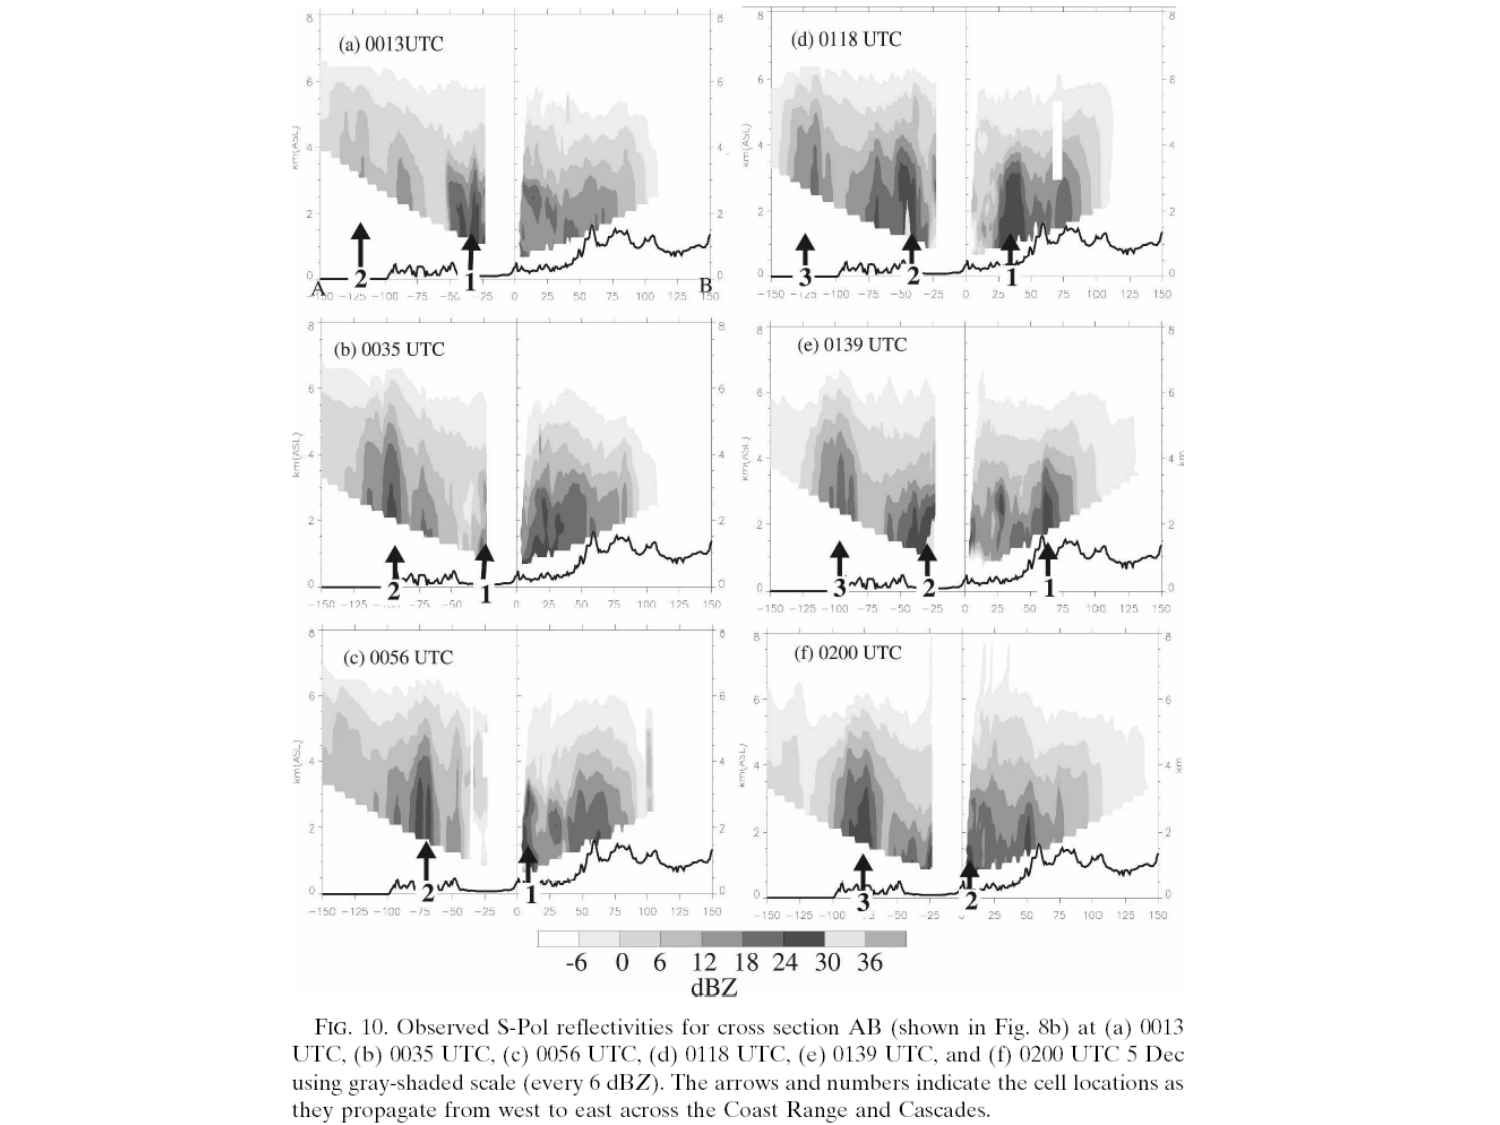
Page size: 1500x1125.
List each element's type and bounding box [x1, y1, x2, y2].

picture [280, 3, 1193, 1125]
